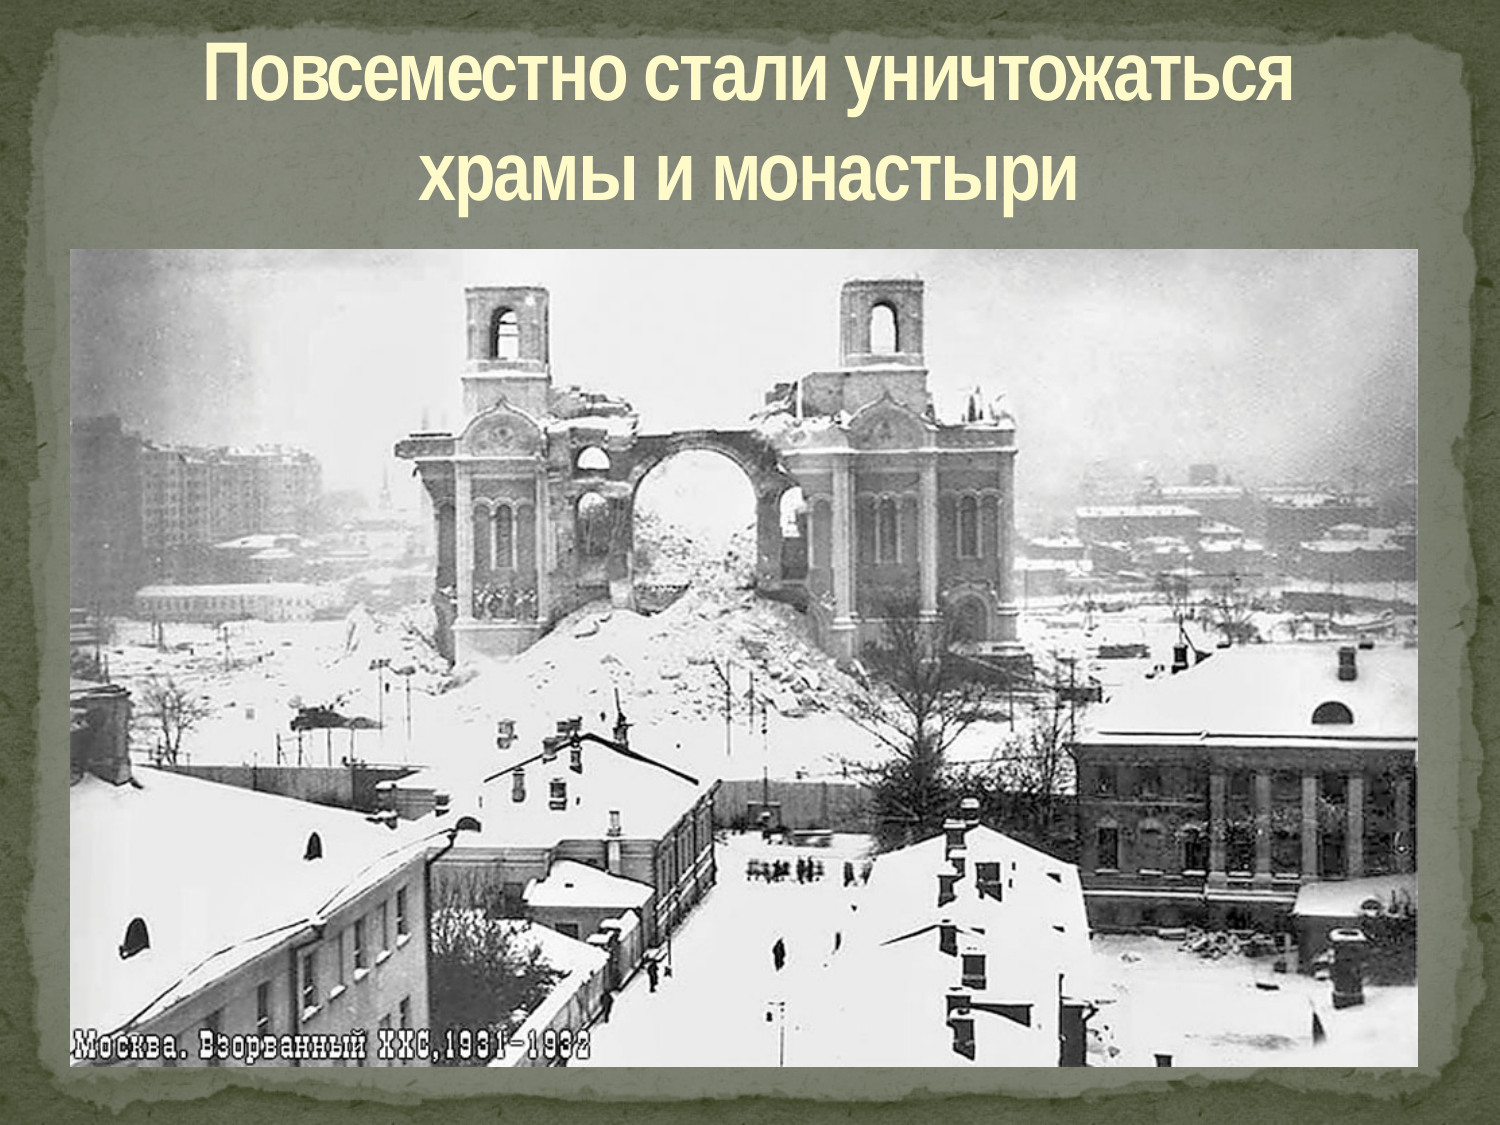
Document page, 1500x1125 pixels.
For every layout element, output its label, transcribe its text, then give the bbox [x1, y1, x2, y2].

title Повсеместно стали уничтожаться храмы и монастыри [74, 24, 1425, 225]
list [73, 252, 1416, 1064]
